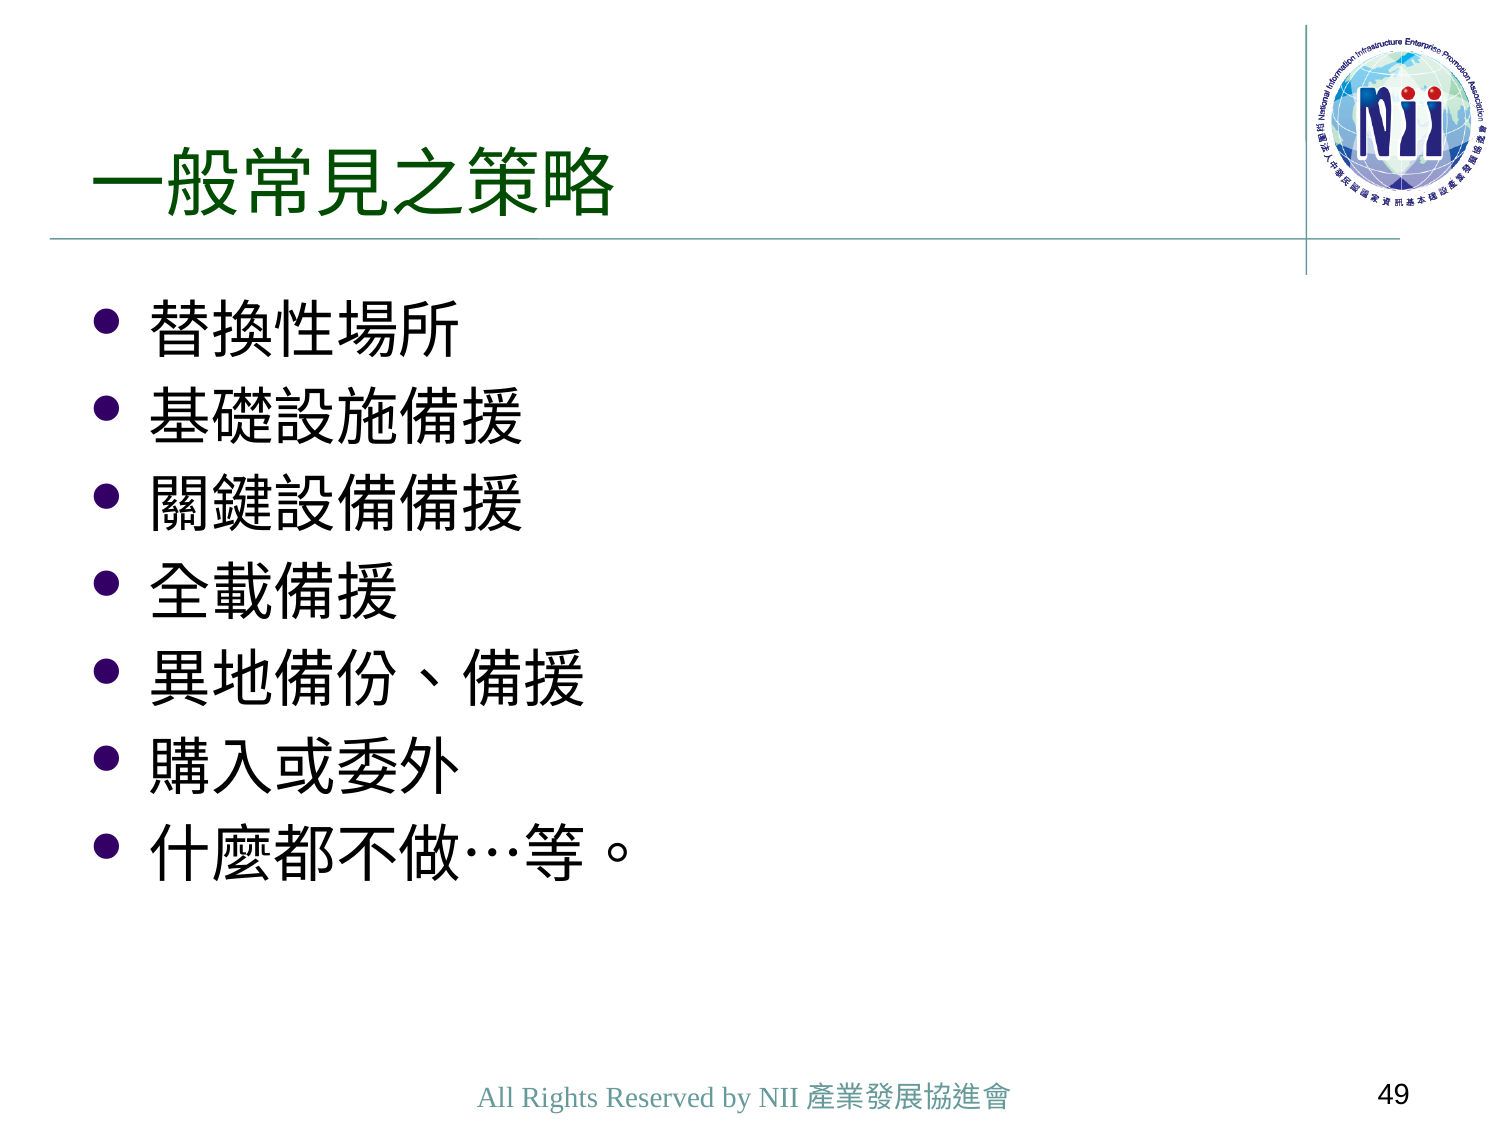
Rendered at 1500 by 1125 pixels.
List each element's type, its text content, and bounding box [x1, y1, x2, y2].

slide_number 49 [1074, 1042, 1426, 1118]
footer All Rights Reserved by NII產業發展協進會 [383, 1070, 1074, 1111]
title 一般常見之策略 [74, 19, 1313, 233]
picture [1316, 38, 1488, 208]
list 替換性場所 基礎設施備援 關鍵設備備援 全載備援 異地備份、備援 購入或委外 什麼都不做…等。 [74, 281, 1426, 1006]
